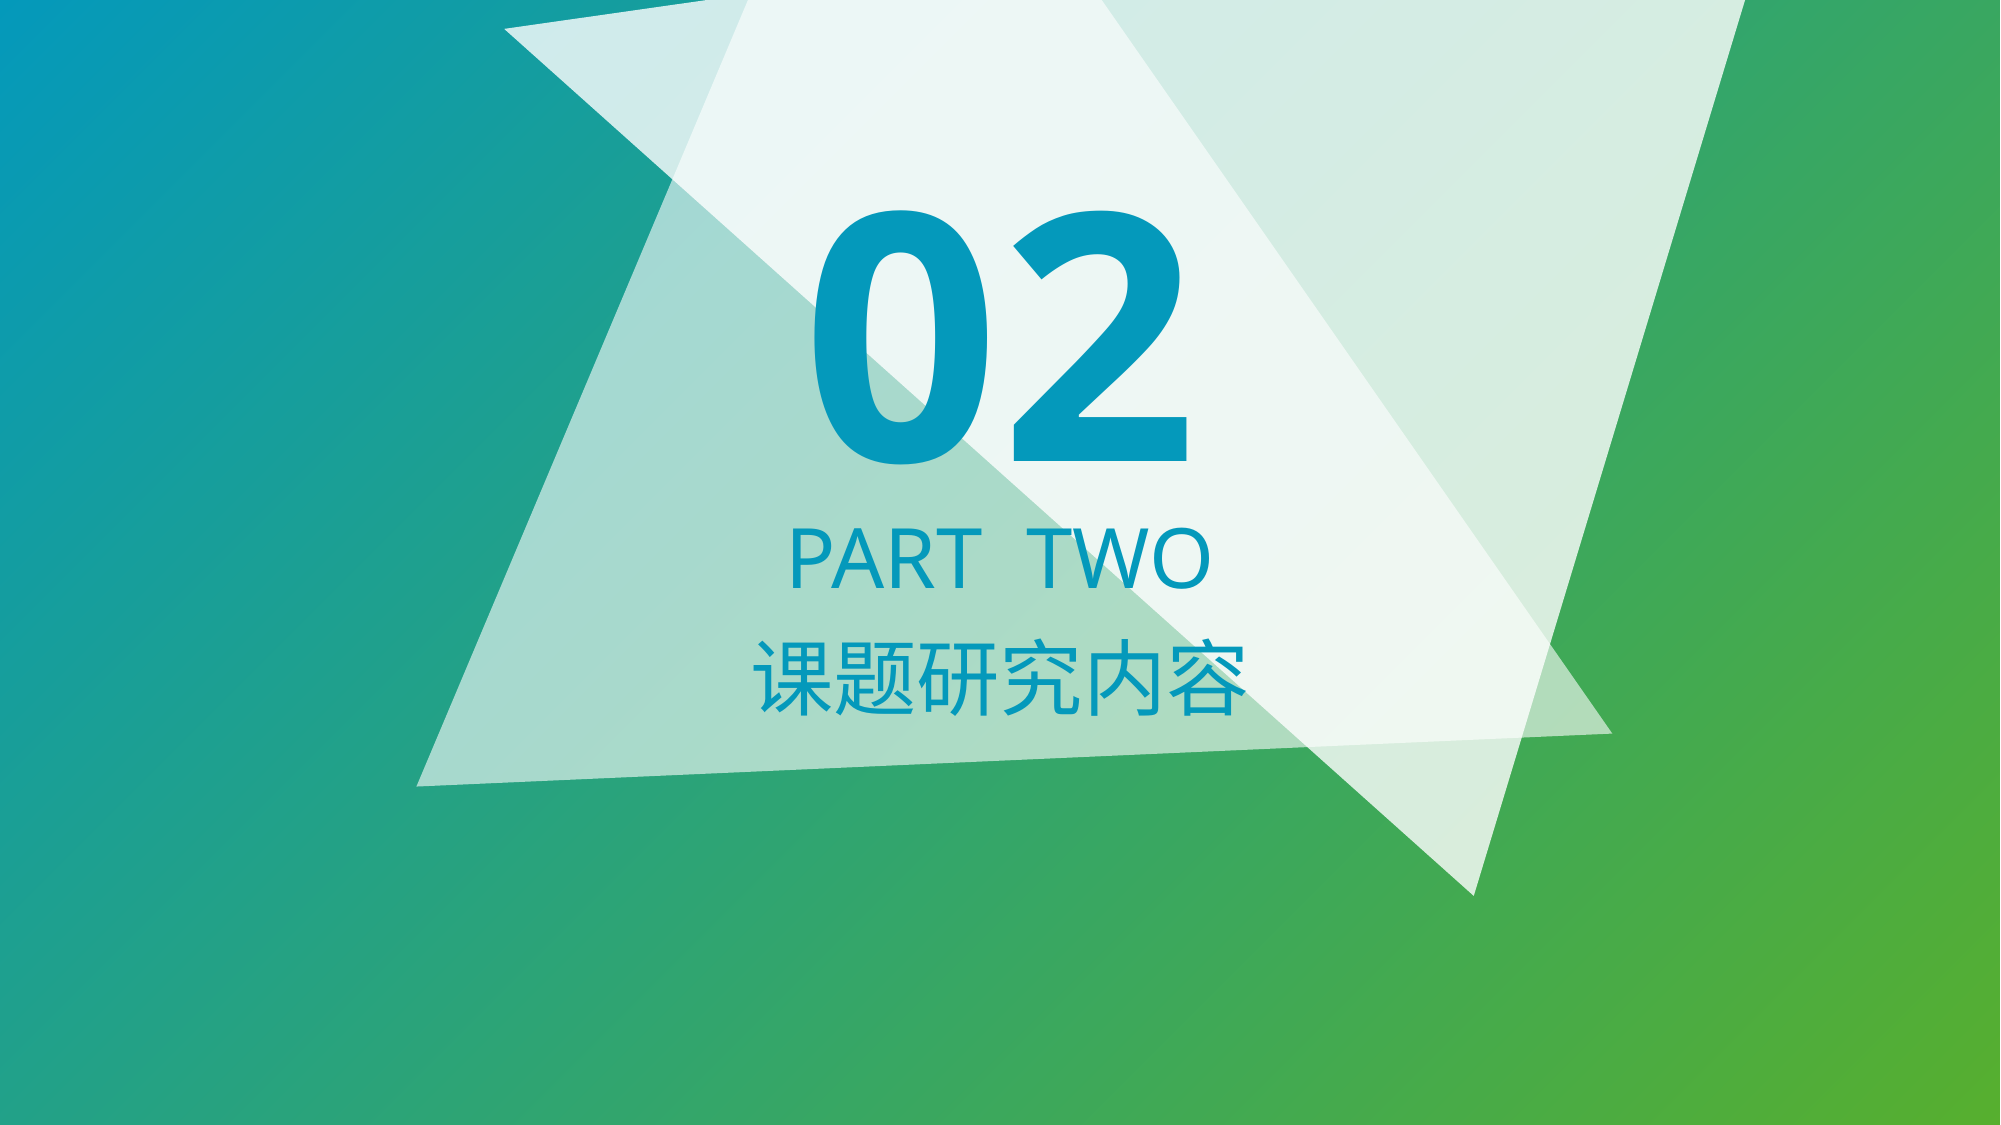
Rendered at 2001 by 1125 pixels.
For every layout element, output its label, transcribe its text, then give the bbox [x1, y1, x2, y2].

list PART TWO 课题研究内容 [610, 497, 1389, 633]
list 02 [761, 108, 1239, 497]
